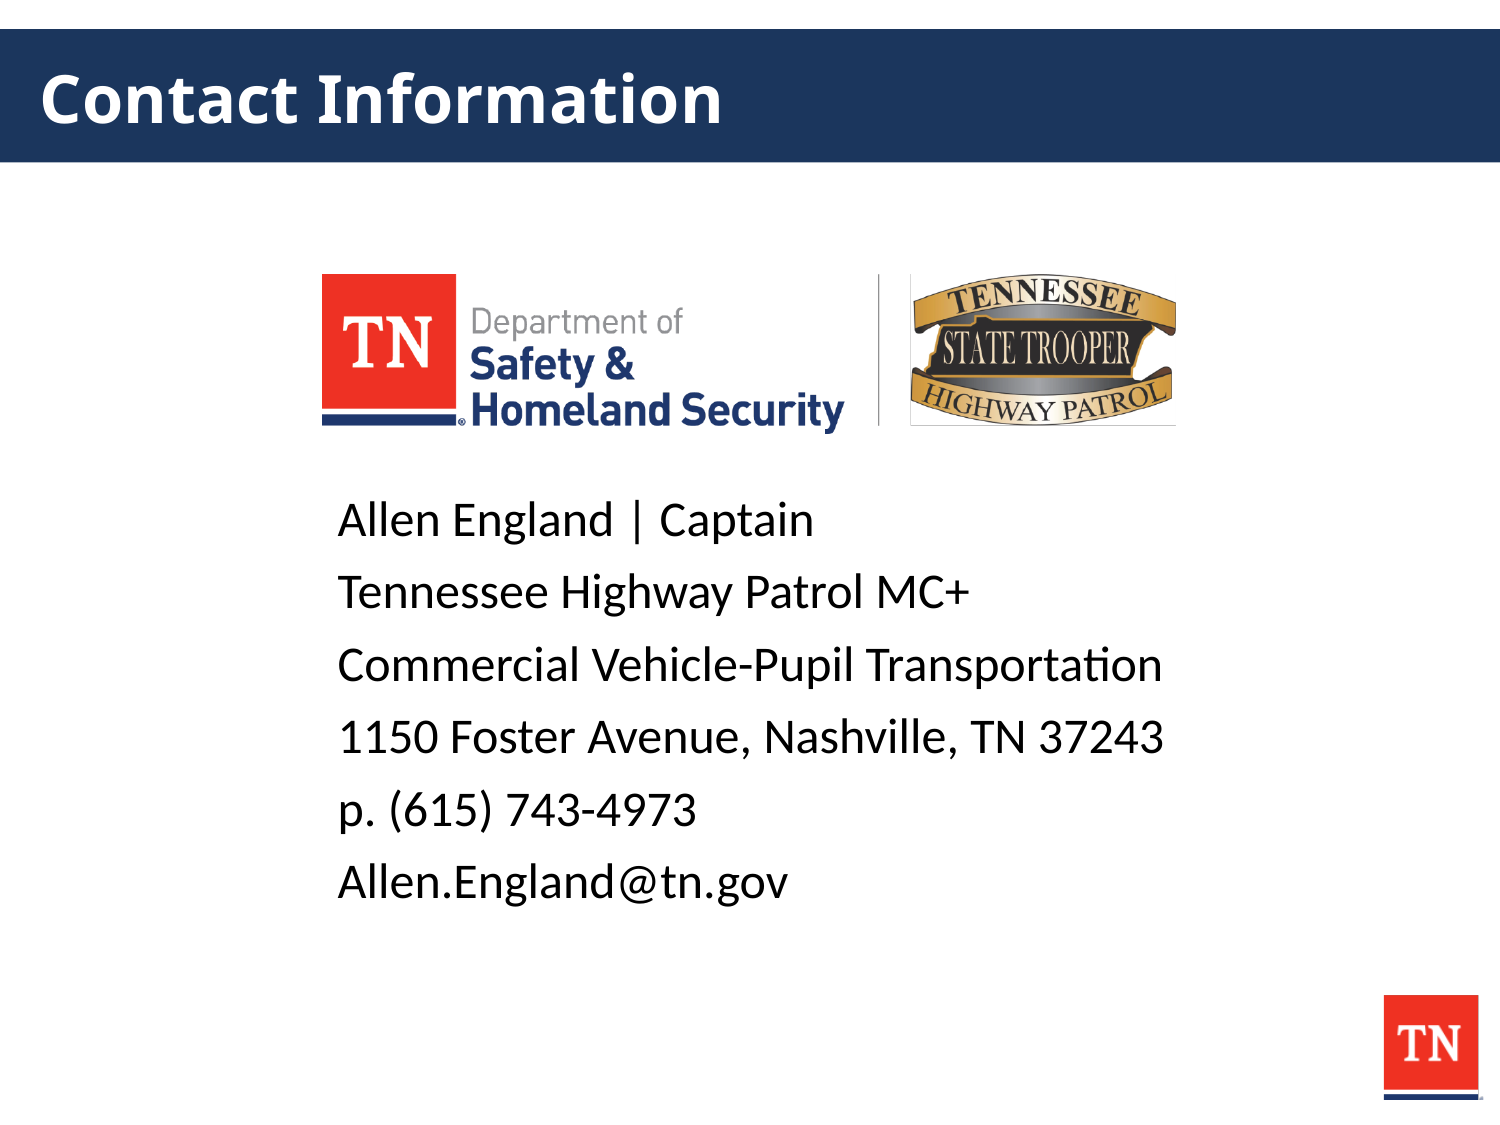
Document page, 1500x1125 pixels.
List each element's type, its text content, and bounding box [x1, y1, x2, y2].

picture [322, 274, 1176, 435]
text_box Allen England | Captain Tennessee Highway Patrol MC+ Commercial Vehicle-Pupil Transportation 1150 Foster Avenue, Nashville, TN 37243 p. (615) 743-4973 Allen.England@tn.gov [322, 433, 1238, 917]
title Contact Information [24, 29, 1475, 165]
